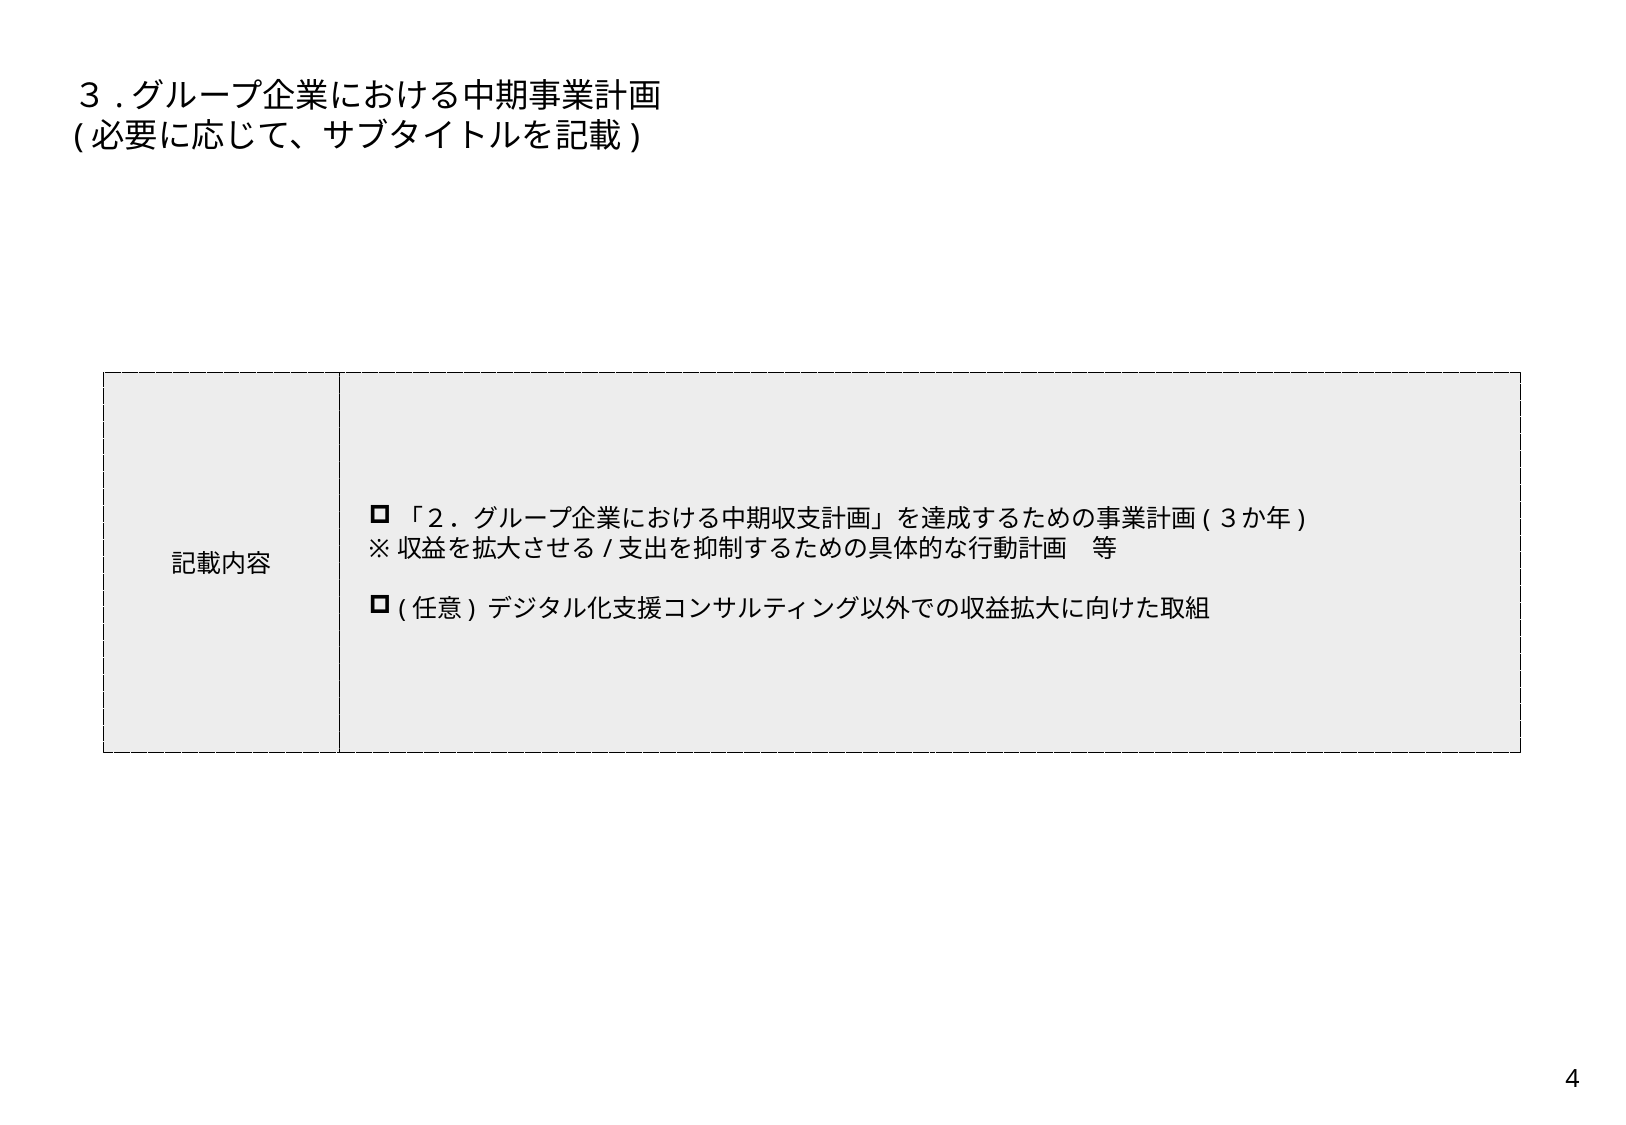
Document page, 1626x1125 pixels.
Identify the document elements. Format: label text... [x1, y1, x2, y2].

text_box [103, 372, 1521, 753]
text_box 3 [1535, 1048, 1595, 1108]
text_box ３.グループ企業における中期事業計画 (必要に応じて、サブタイトルを記載) [43, 43, 1581, 163]
